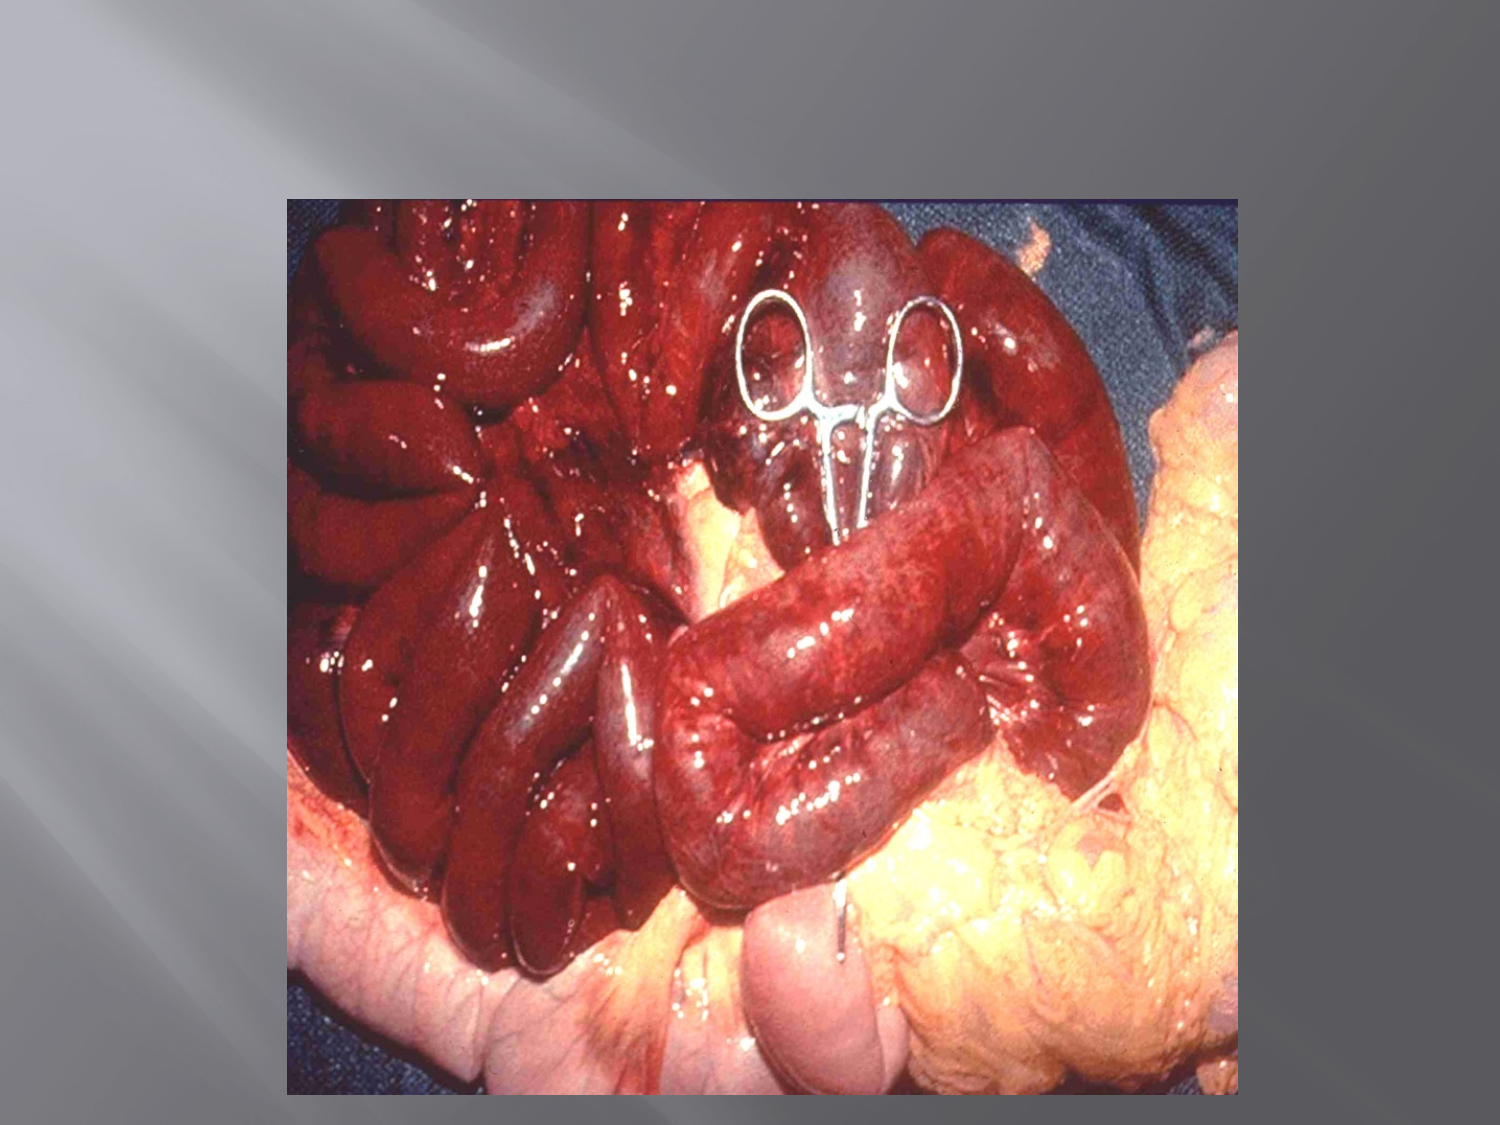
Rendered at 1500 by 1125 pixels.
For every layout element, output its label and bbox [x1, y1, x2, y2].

picture [287, 199, 1238, 1095]
